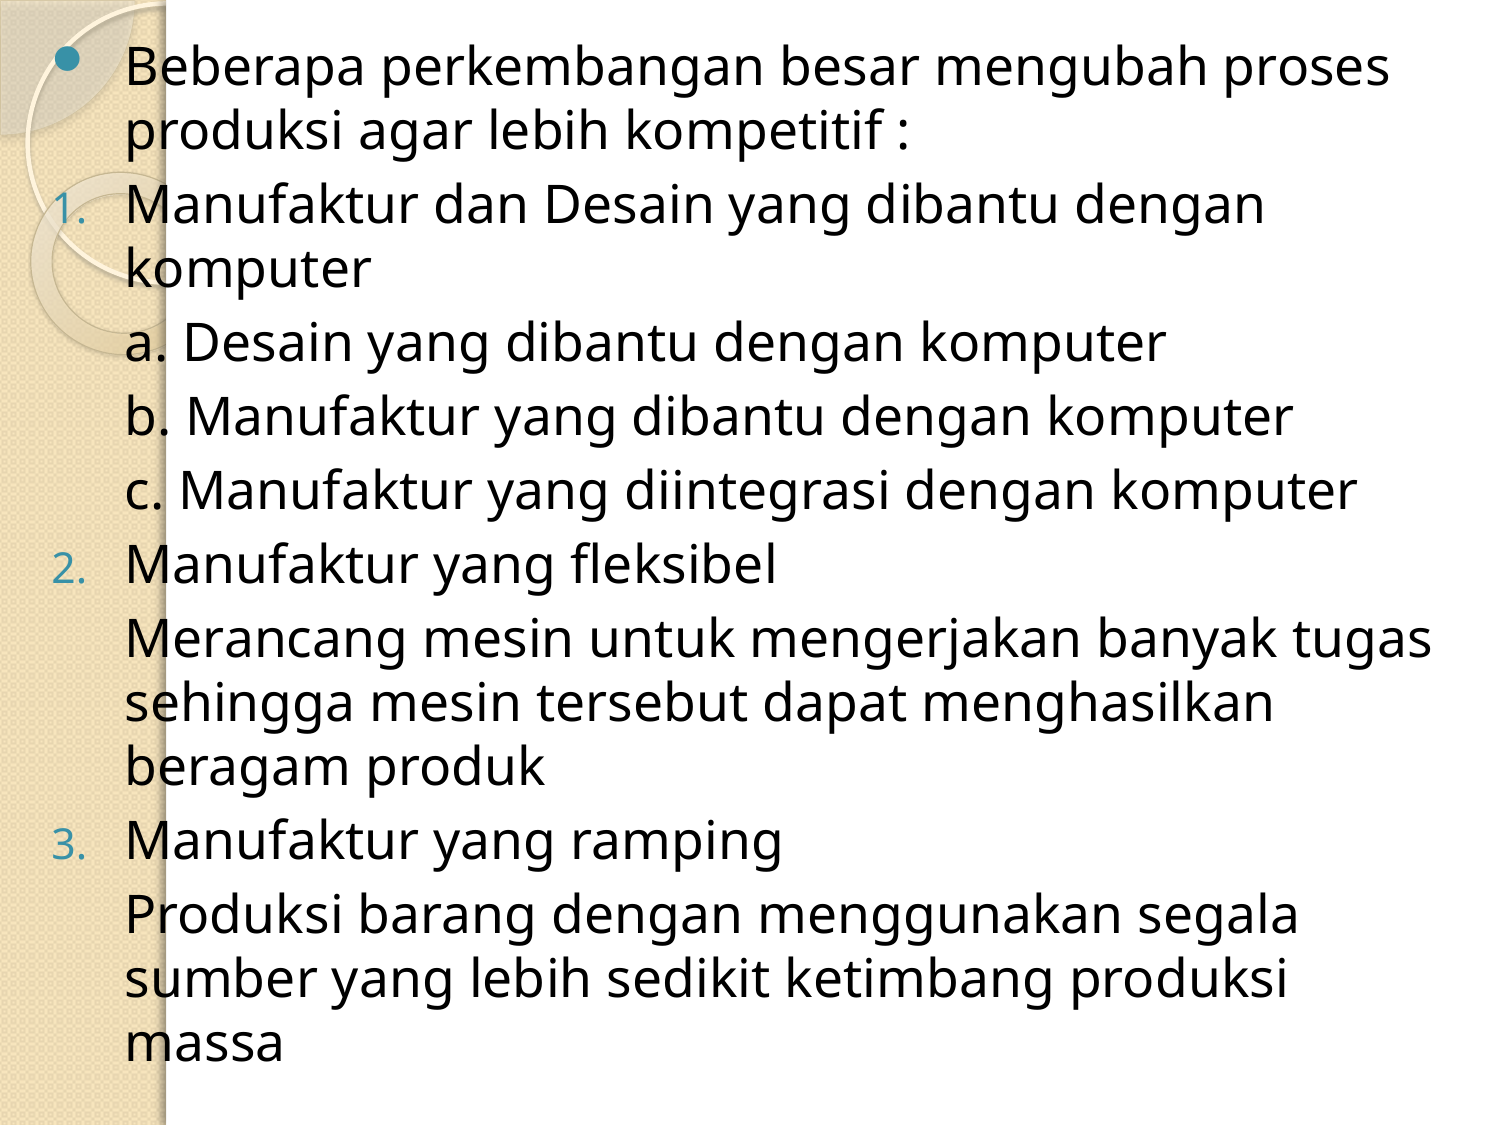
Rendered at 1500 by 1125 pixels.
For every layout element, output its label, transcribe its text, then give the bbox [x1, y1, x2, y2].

list Beberapa perkembangan besar mengubah proses produksi agar lebih kompetitif : Manufaktur dan Desain yang dibantu dengan komputer a. Desain yang dibantu dengan komputer b. Manufaktur yang dibantu dengan komputer c. Manufaktur yang diintegrasi dengan komputer Manufaktur yang fleksibel Merancang mesin untuk mengerjakan banyak tugas sehingga mesin tersebut dapat menghasilkan beragam produk Manufaktur yang ramping Produksi barang dengan menggunakan segala sumber yang lebih sedikit ketimbang produksi massa [24, 24, 1466, 1088]
